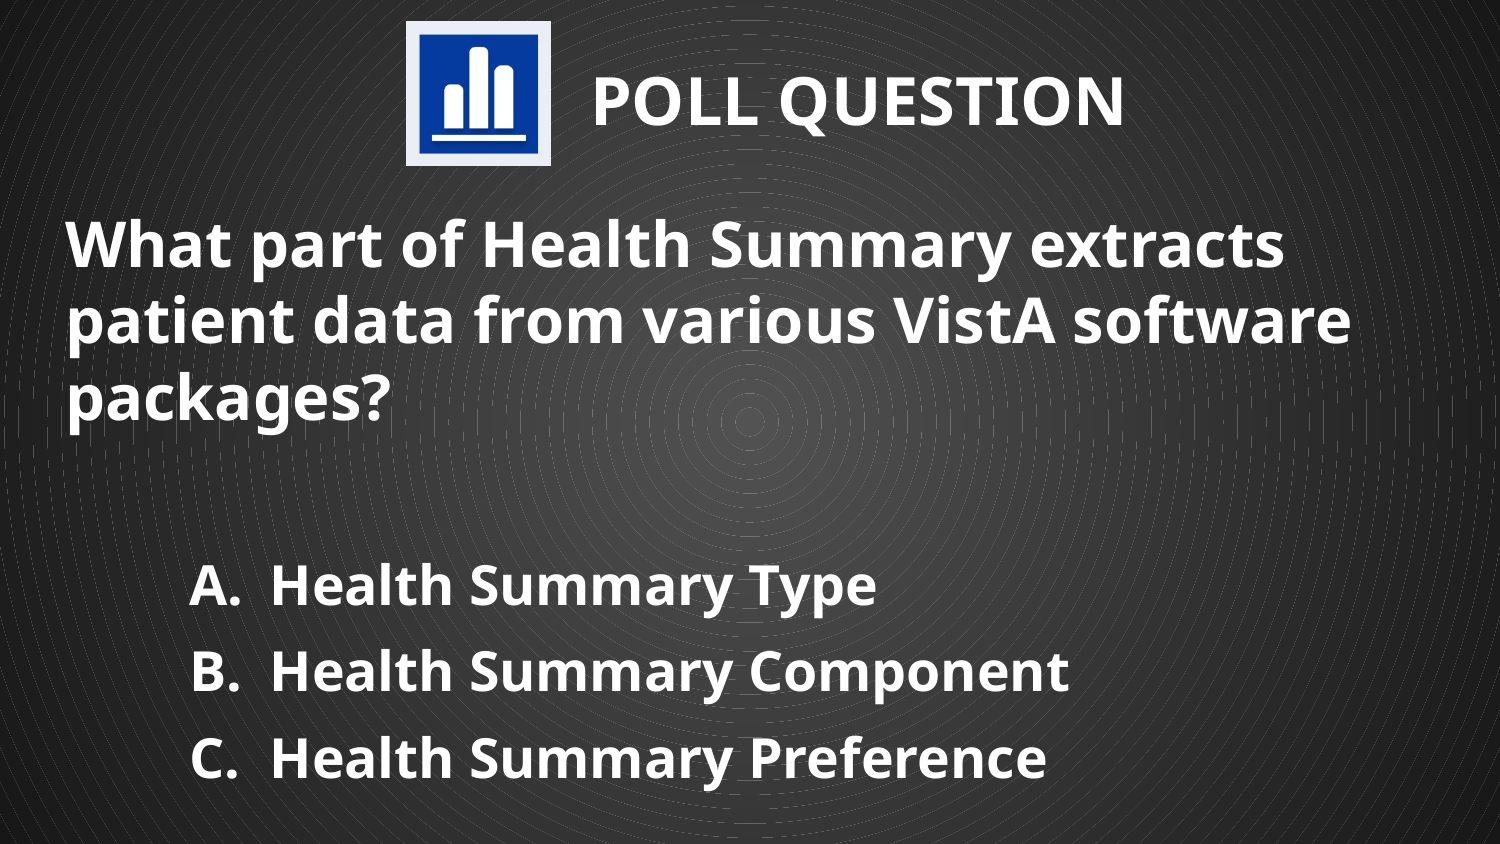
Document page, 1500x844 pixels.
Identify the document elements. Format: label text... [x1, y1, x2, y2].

title Poll Question [575, 28, 1500, 170]
picture [405, 21, 551, 166]
list What part of Health Summary extracts patient data from various VistA software packages? Health Summary Type Health Summary Component Health Summary Preference [50, 196, 1450, 797]
